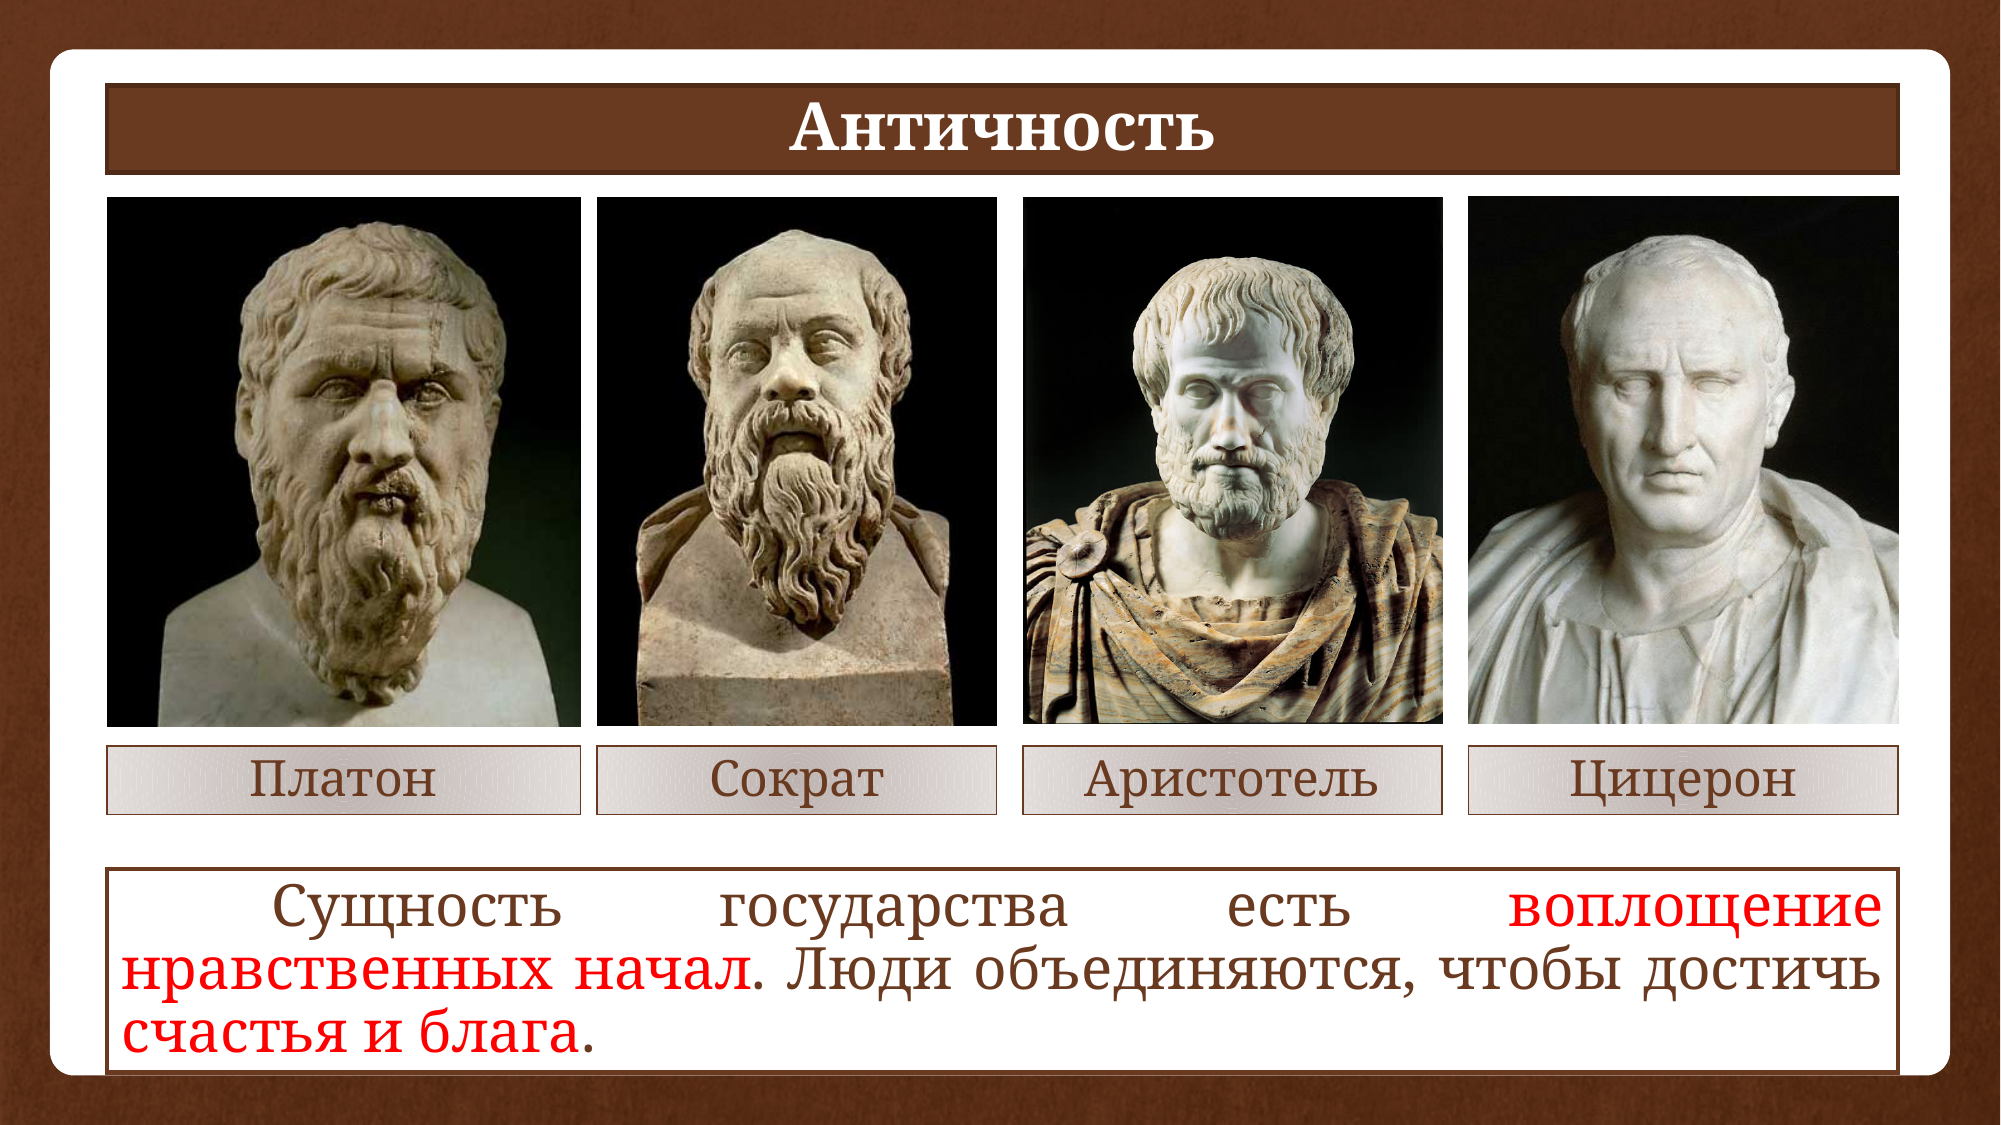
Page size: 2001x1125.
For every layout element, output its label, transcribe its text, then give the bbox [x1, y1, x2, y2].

text_box Платон [106, 745, 581, 815]
text_box Цицерон [1468, 745, 1899, 815]
picture [106, 197, 581, 727]
picture [596, 197, 997, 726]
text_box Античность [105, 83, 1900, 175]
text_box Аристотель [1022, 745, 1443, 815]
picture [1022, 197, 1443, 724]
text_box Сократ [596, 745, 997, 815]
picture [1468, 196, 1899, 724]
text_box Сущность государства есть воплощение нравственных начал. Люди объединяются, чтобы достичь счастья и блага. [105, 867, 1900, 1075]
